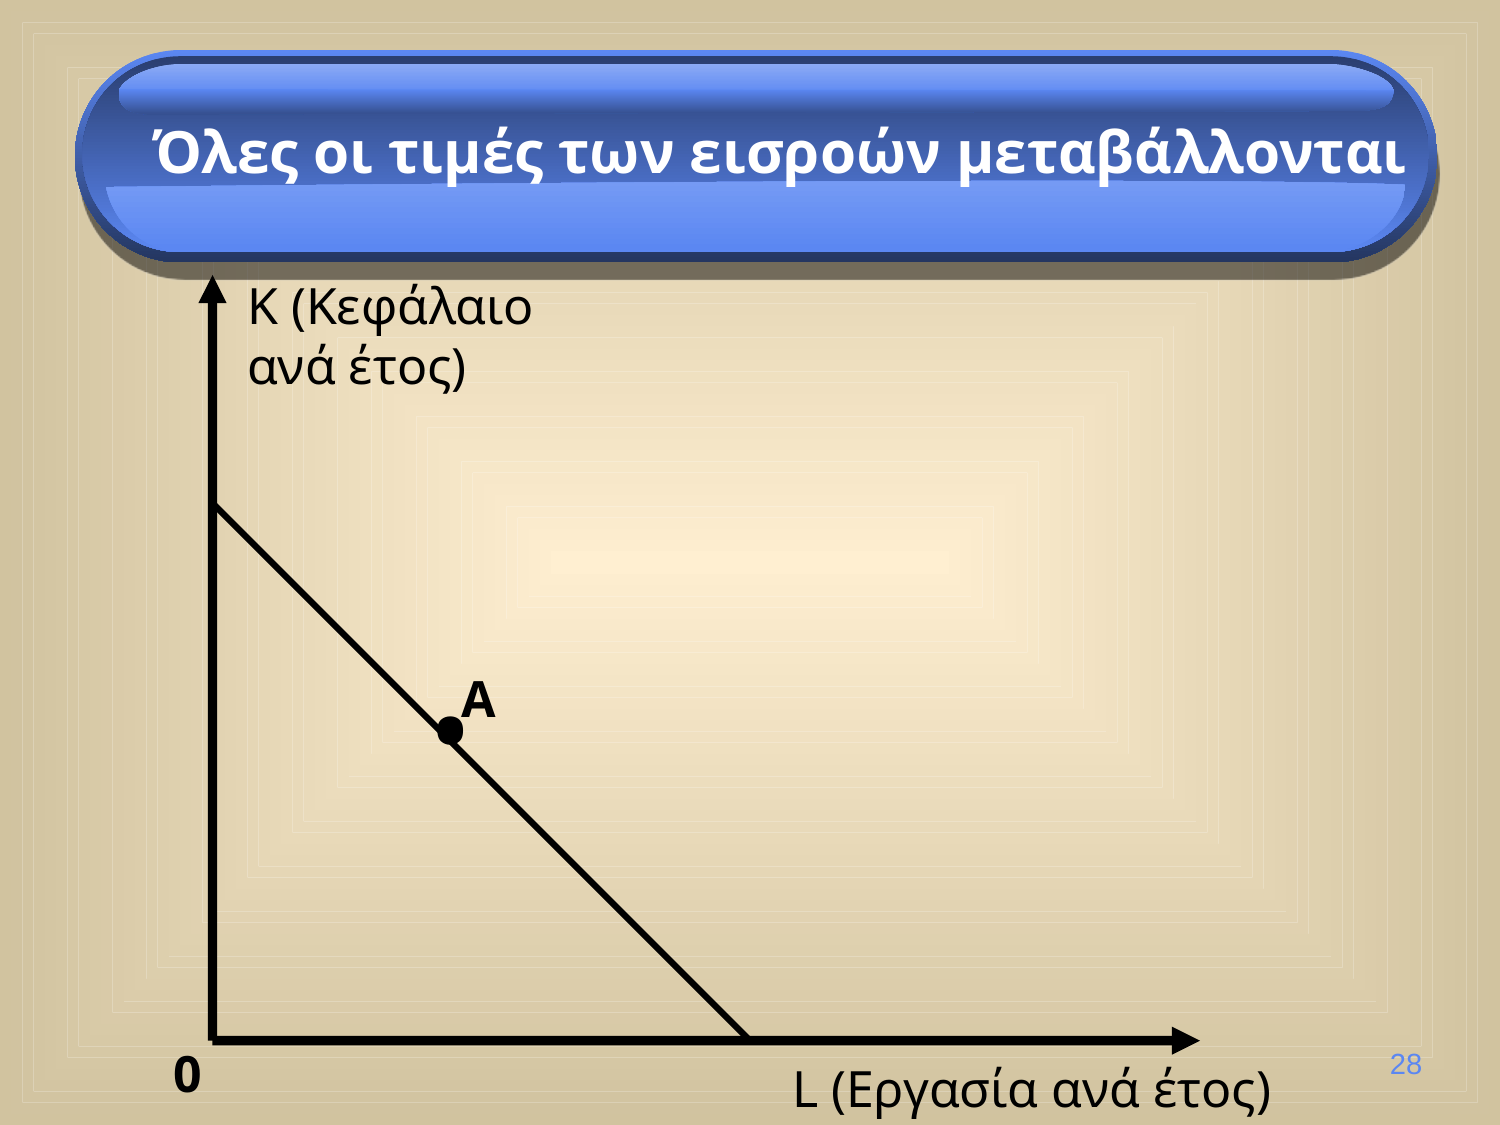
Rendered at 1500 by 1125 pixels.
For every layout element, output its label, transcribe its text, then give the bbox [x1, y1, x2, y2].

text_box L (Εργασία ανά έτος) [777, 1049, 1287, 1125]
text_box K (Κεφάλαιο ανά έτος) [232, 267, 549, 403]
text_box 0 [158, 1034, 217, 1110]
text_box [751, 1034, 1201, 1047]
slide_number 28 [1062, 1037, 1438, 1113]
text_box [206, 274, 219, 1041]
text_box Όλες οι τιμές των εισροών μεταβάλλονται [137, 107, 1424, 192]
text_box • [418, 665, 483, 791]
text_box A [447, 659, 512, 735]
